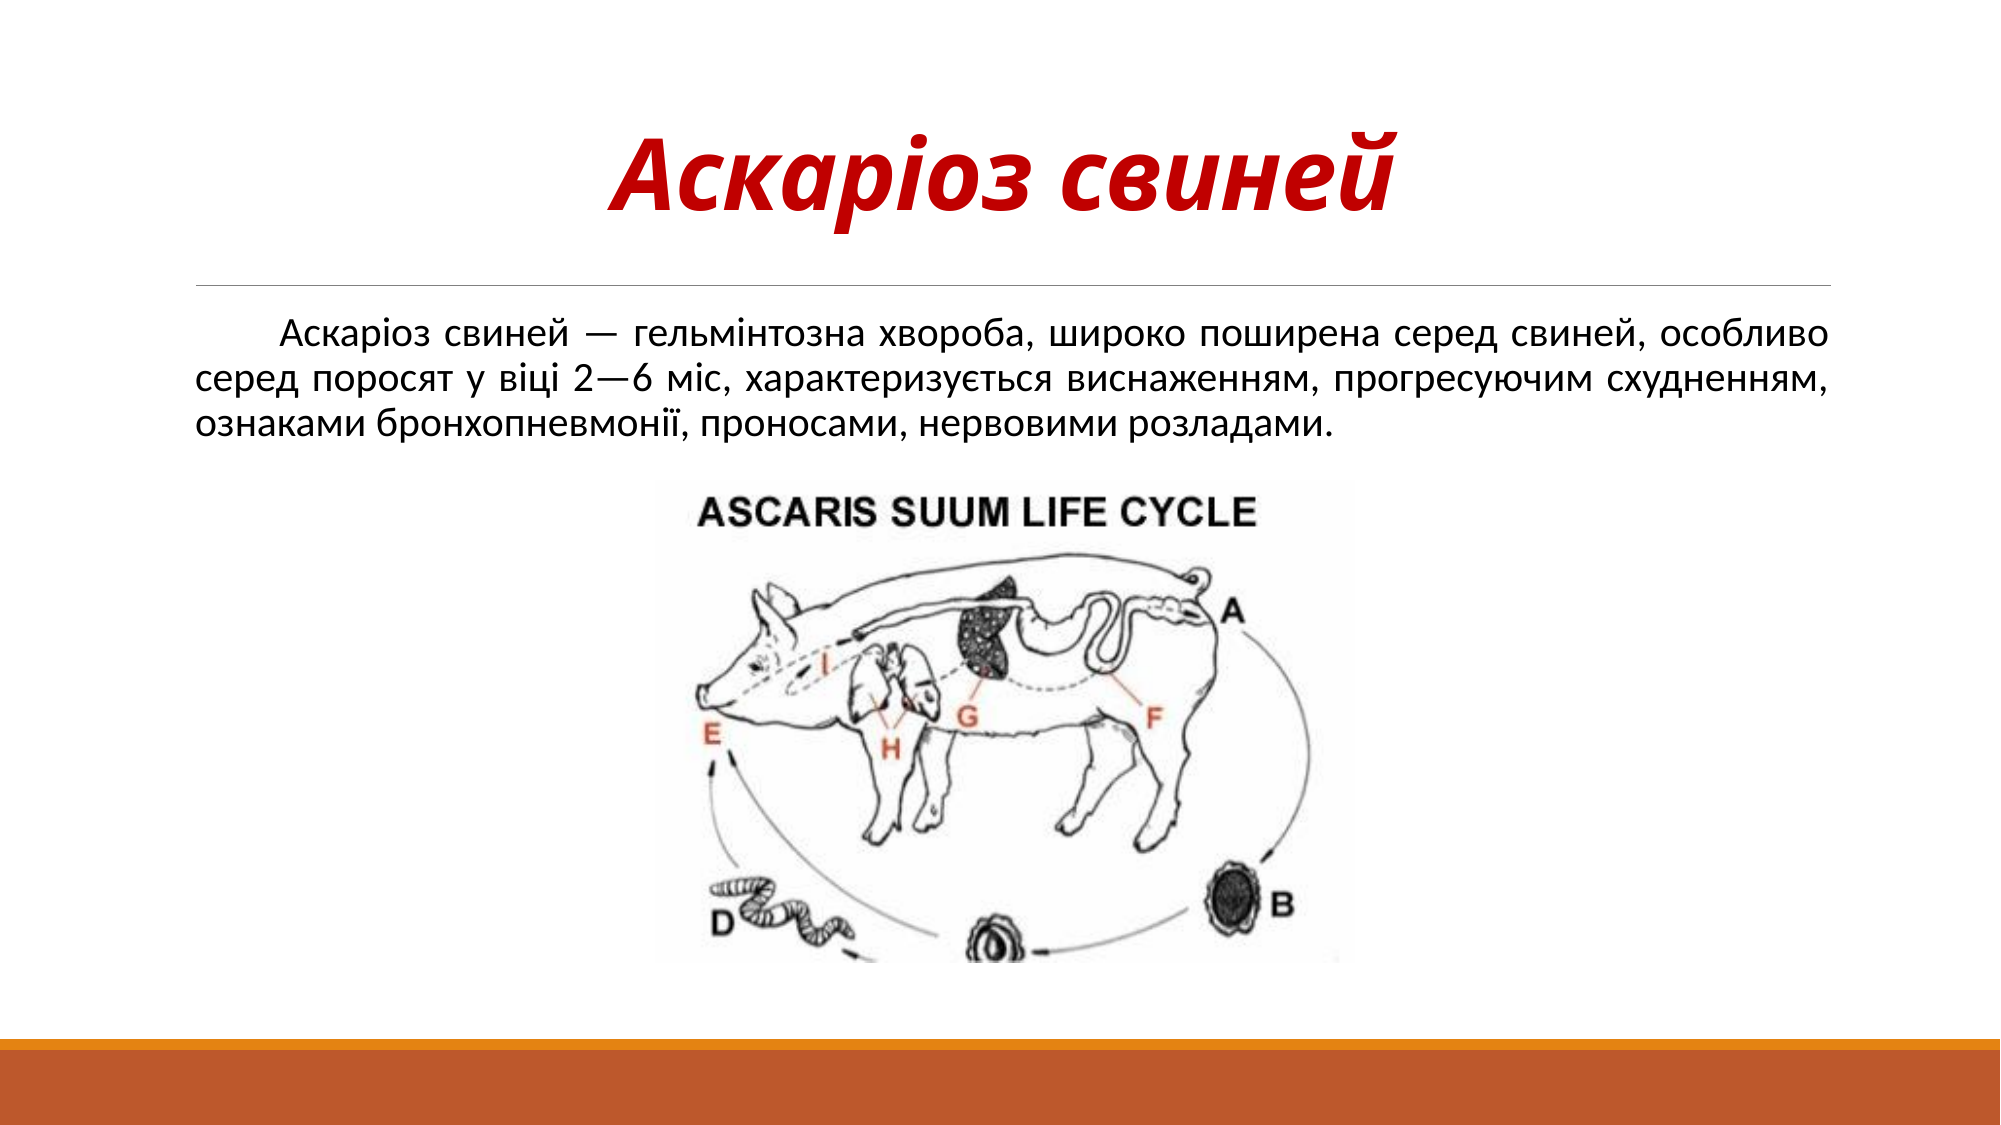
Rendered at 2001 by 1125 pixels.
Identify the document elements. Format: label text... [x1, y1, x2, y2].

picture [654, 480, 1356, 964]
list Аскаріоз свиней — гельмінтозна хвороба, широко поширена серед свиней, особливо серед поросят у віці 2—6 міс, характеризується виснаженням, прогресуючим схудненням, ознаками бронхопневмонії, проносами, нервовими розладами. [180, 302, 1830, 963]
title Аскаріоз свиней [180, 0, 1830, 238]
